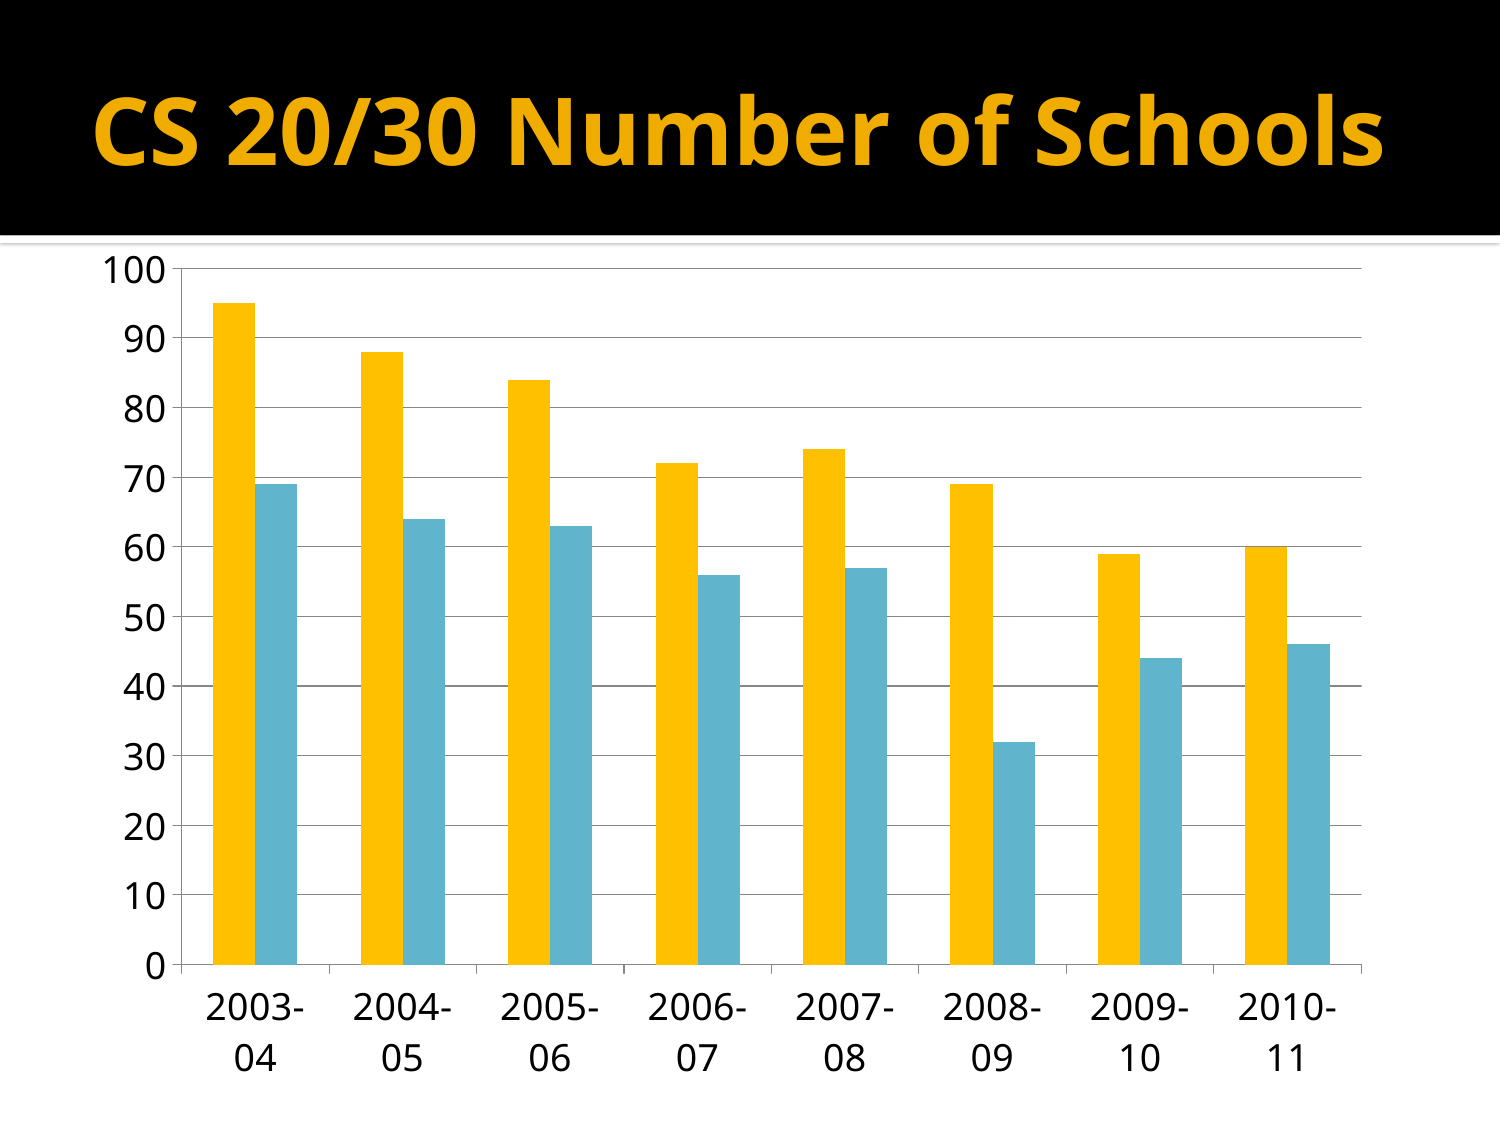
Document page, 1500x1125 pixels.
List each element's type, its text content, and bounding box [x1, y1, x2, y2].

title CS 20/30 Number of Schools [75, 24, 1425, 231]
chart [74, 224, 1388, 1100]
